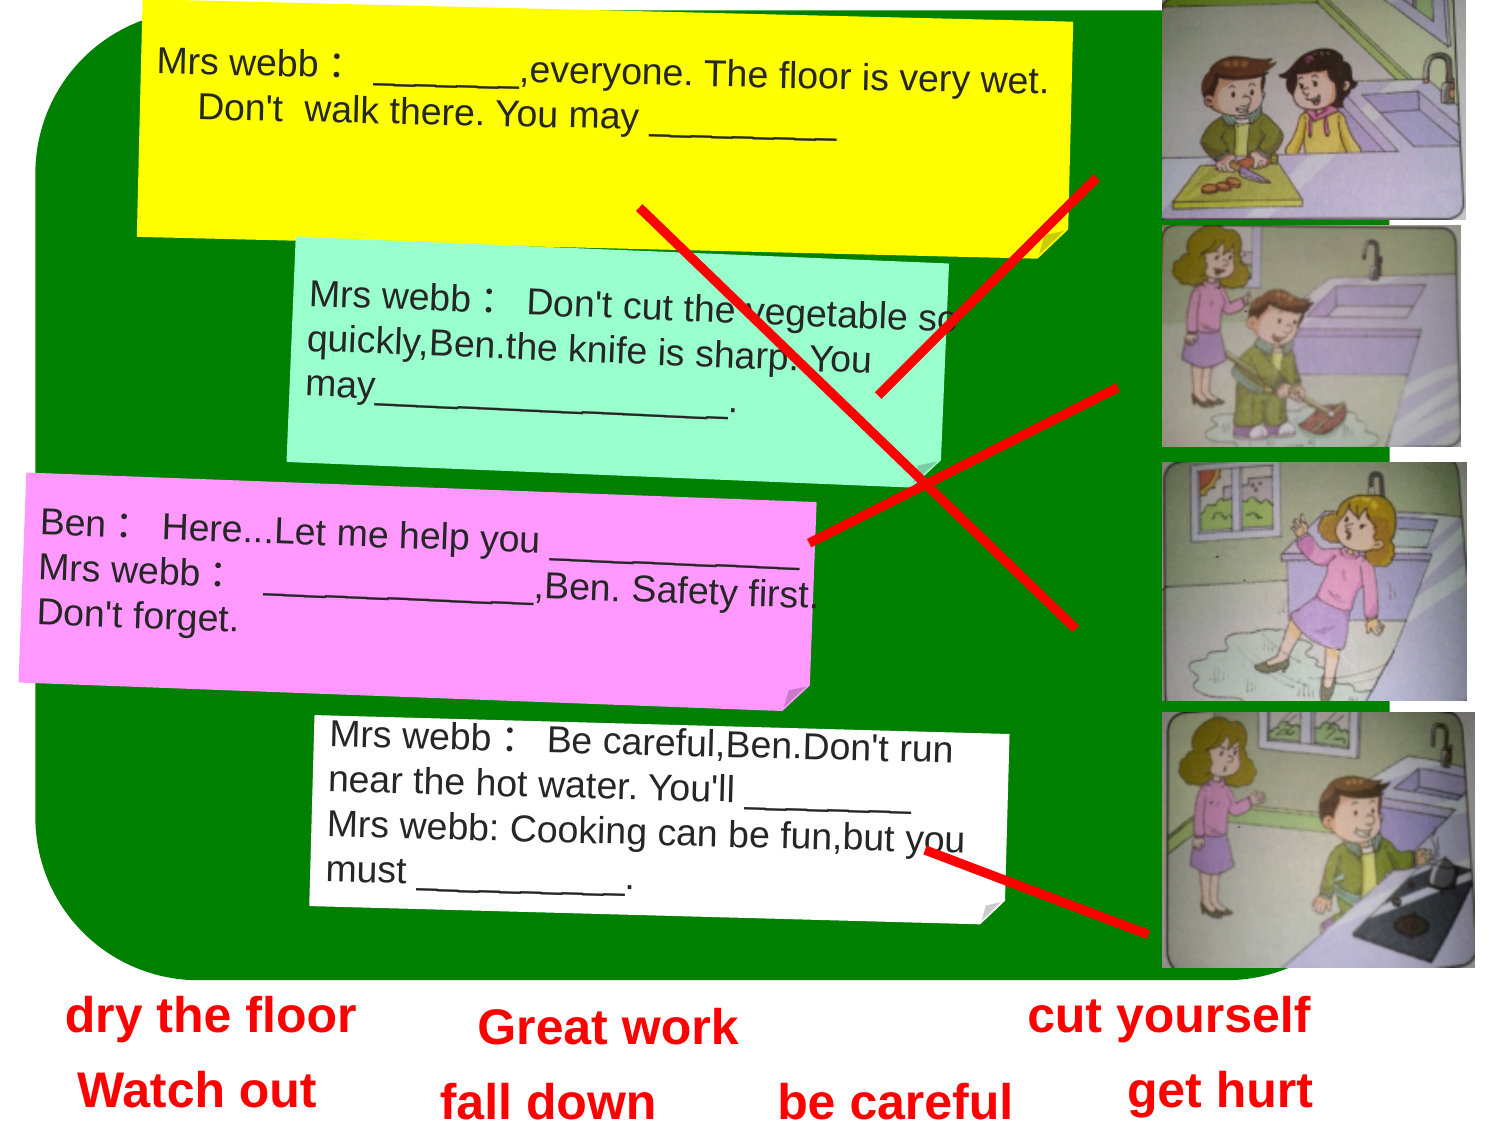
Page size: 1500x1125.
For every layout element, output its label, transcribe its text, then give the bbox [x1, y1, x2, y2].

text_box [35, 10, 1390, 981]
text_box fall down [424, 1062, 762, 1125]
picture [1162, 462, 1467, 701]
text_box get hurt [1112, 1049, 1498, 1125]
picture [1162, 0, 1466, 221]
picture [1162, 224, 1461, 448]
text_box Mrs webb：Don't cut the vegetable so quickly,Ben.the knife is sharp. You may_________________. [287, 237, 949, 487]
text_box Mrs webb：_______,everyone. The floor is very wet. Don't walk there. You may _________ [137, 0, 1073, 258]
text_box cut yourself [1012, 974, 1398, 1050]
text_box Mrs webb：Be careful,Ben.Don't run near the hot water. You'll ________ Mrs webb: Cooking can be fun,but you must __________. [310, 715, 1009, 924]
text_box Ben：Here...Let me help you ____________ Mrs webb： _____________,Ben. Safety first. Don't forget. [19, 473, 816, 711]
text_box dry the floor [49, 974, 435, 1050]
text_box Watch out [62, 1049, 448, 1125]
picture [1162, 712, 1476, 968]
text_box Great work [462, 987, 848, 1062]
text_box be careful [762, 1062, 1112, 1125]
